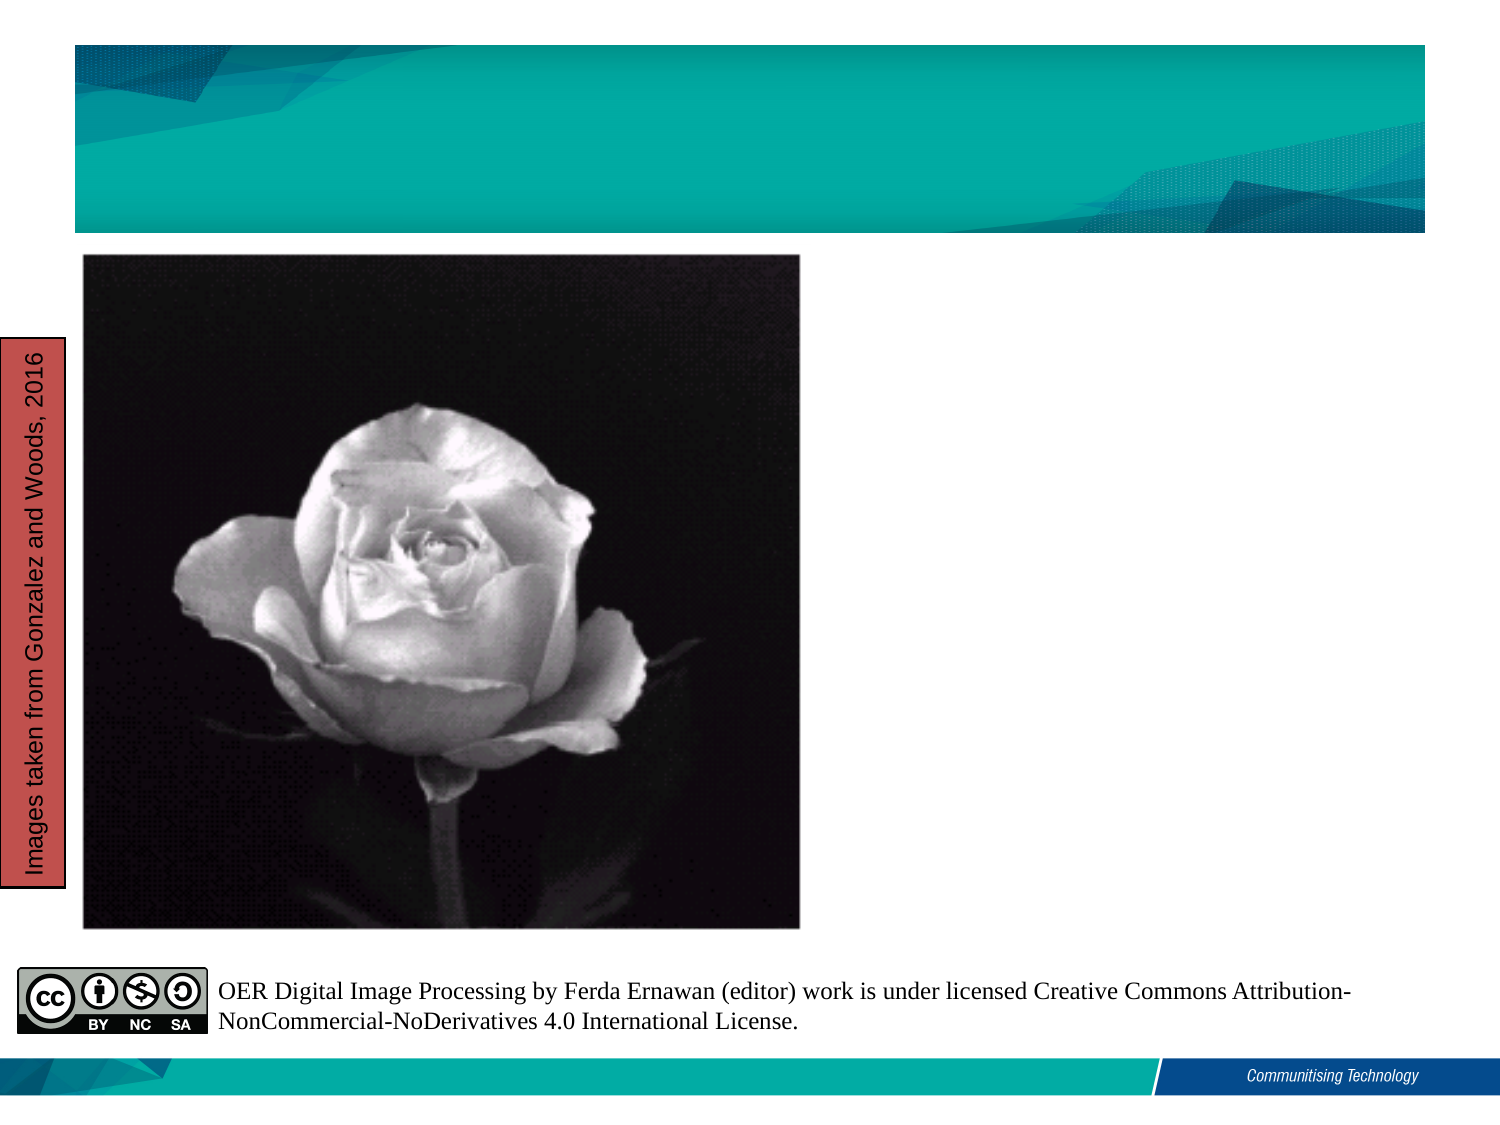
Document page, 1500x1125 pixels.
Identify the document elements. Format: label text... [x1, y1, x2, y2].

picture [0, 0, 1500, 1125]
text_box Images taken from Gonzalez and Woods, 2016 [0, 337, 65, 888]
